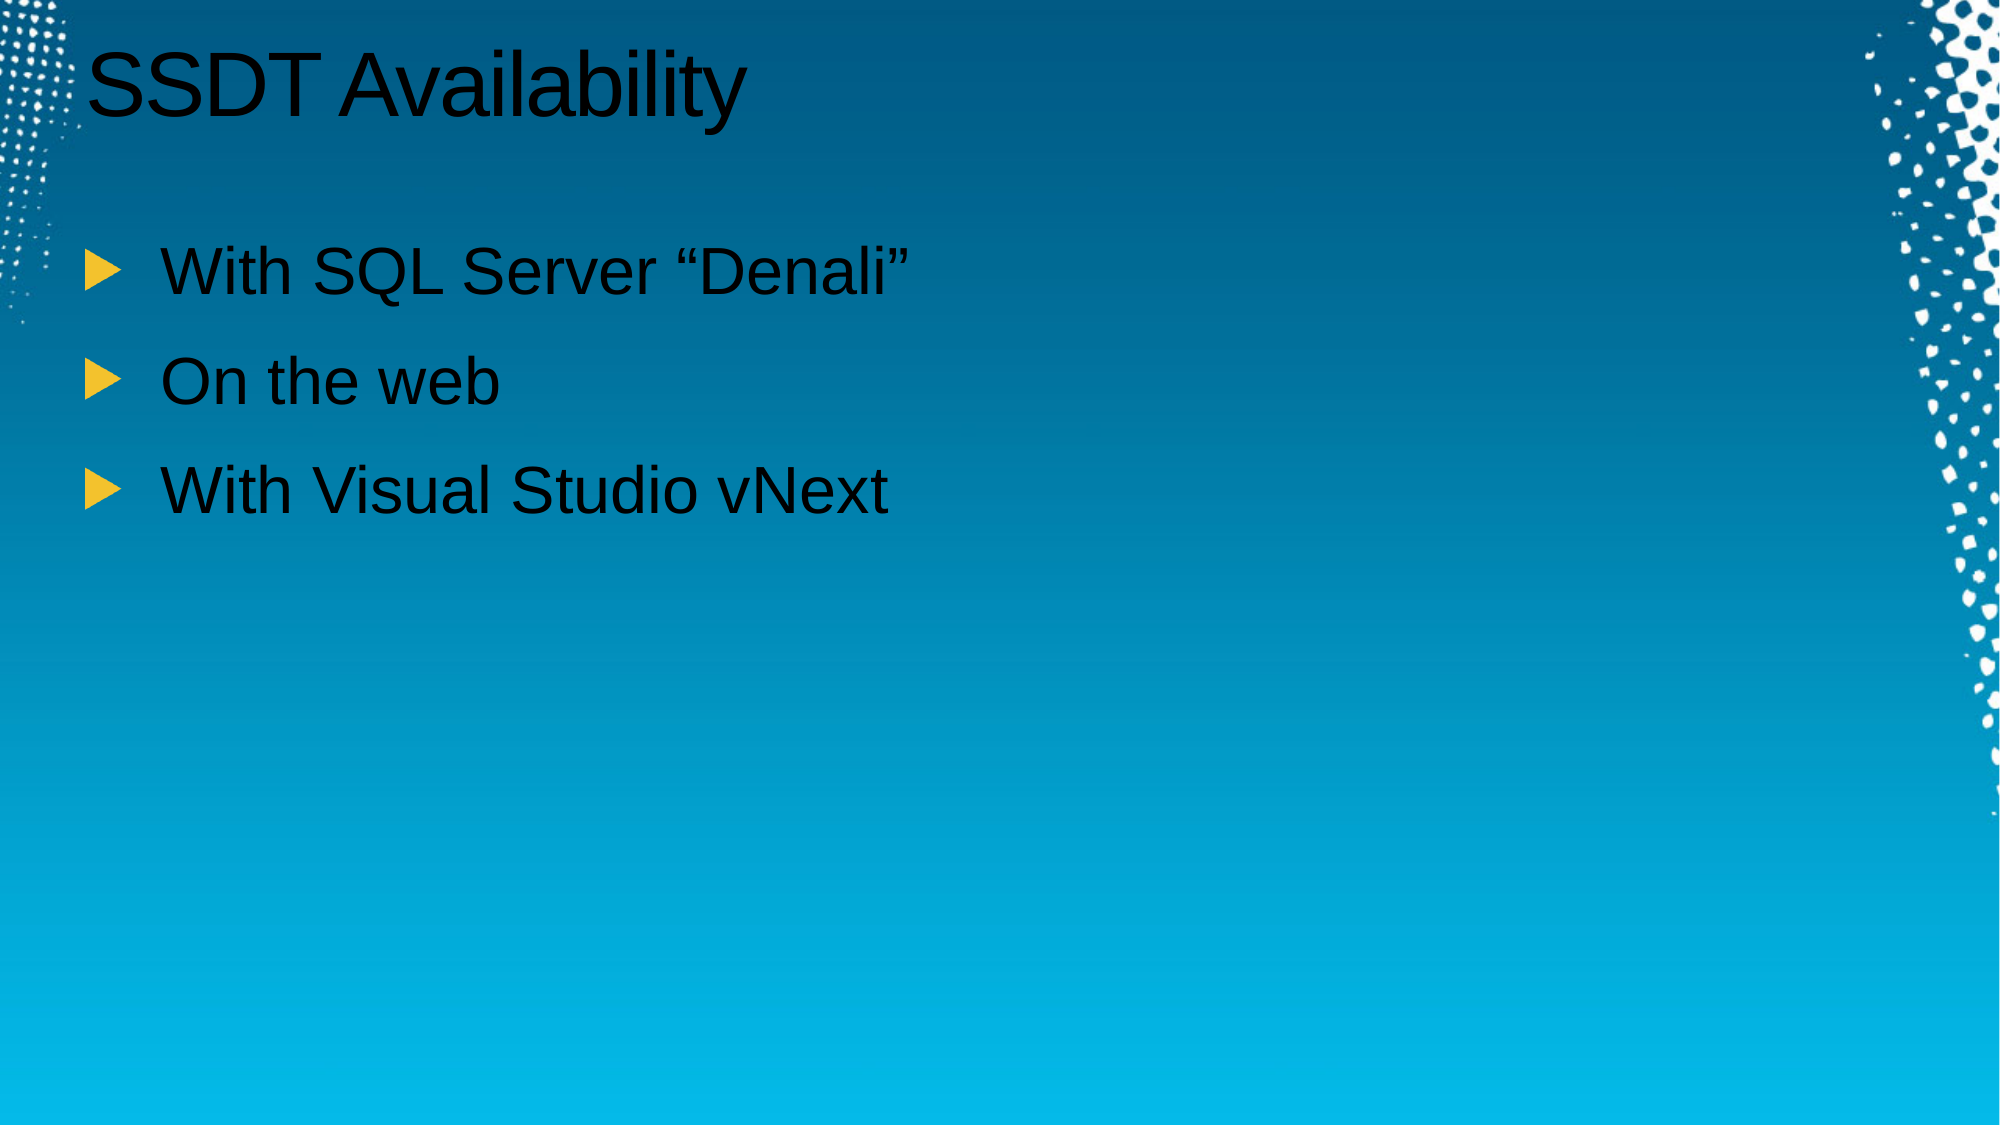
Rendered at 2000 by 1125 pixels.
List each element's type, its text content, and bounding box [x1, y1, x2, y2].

picture [1969, 625, 1985, 642]
picture [1920, 257, 1932, 264]
picture [86, 250, 119, 289]
picture [1963, 278, 1976, 291]
picture [6, 97, 12, 105]
picture [0, 155, 5, 163]
picture [1941, 324, 1952, 332]
picture [31, 131, 37, 138]
picture [1935, 177, 1945, 189]
picture [13, 41, 25, 49]
picture [1968, 481, 1978, 492]
picture [86, 359, 119, 398]
picture [1938, 122, 1950, 133]
picture [1981, 604, 2000, 620]
picture [1942, 465, 1958, 483]
picture [45, 16, 55, 24]
picture [30, 14, 40, 23]
picture [1980, 460, 1987, 469]
picture [1935, 431, 1946, 449]
picture [10, 69, 17, 78]
picture [1994, 382, 2000, 391]
picture [1914, 308, 1929, 326]
picture [1957, 187, 1971, 200]
picture [1948, 413, 1958, 424]
picture [26, 57, 34, 68]
picture [56, 47, 64, 55]
picture [1914, 164, 1923, 177]
picture [11, 55, 21, 64]
picture [1963, 589, 1976, 607]
picture [1960, 392, 1970, 403]
picture [55, 62, 62, 69]
picture [1925, 141, 1935, 155]
picture [1979, 657, 1995, 676]
picture [1993, 321, 2000, 339]
picture [1973, 368, 1982, 380]
picture [47, 0, 57, 10]
picture [1889, 152, 1901, 166]
picture [1991, 637, 2000, 652]
picture [1982, 714, 1993, 729]
title SSDT Availability [85, 37, 1914, 138]
picture [1970, 426, 1980, 436]
picture [1988, 691, 2000, 709]
picture [43, 42, 49, 53]
picture [16, 143, 21, 151]
picture [1930, 291, 1941, 297]
picture [1929, 27, 1945, 45]
picture [1914, 274, 1920, 291]
picture [86, 469, 119, 508]
picture [1935, 0, 2000, 306]
picture [1925, 87, 1941, 99]
picture [1942, 269, 1953, 276]
picture [1898, 188, 1912, 198]
picture [1992, 438, 2000, 448]
picture [1995, 582, 2000, 595]
picture [17, 129, 23, 136]
picture [29, 27, 38, 38]
picture [38, 74, 47, 80]
picture [0, 40, 9, 45]
picture [1952, 502, 1967, 516]
picture [58, 32, 66, 41]
picture [1946, 155, 1961, 167]
picture [1974, 683, 1985, 694]
picture [1945, 213, 1955, 220]
picture [41, 59, 48, 67]
picture [9, 84, 15, 91]
picture [1892, 212, 1902, 216]
picture [24, 72, 32, 79]
picture [54, 76, 60, 83]
picture [18, 0, 29, 6]
picture [1953, 301, 1962, 312]
picture [1921, 0, 1934, 8]
picture [18, 13, 26, 19]
picture [16, 22, 23, 34]
picture [1984, 349, 1992, 357]
picture [28, 42, 36, 53]
picture [1922, 200, 1934, 207]
picture [33, 0, 42, 10]
picture [1972, 312, 1985, 322]
picture [1915, 109, 1924, 119]
picture [1983, 404, 1992, 414]
picture [1935, 379, 1948, 391]
picture [1963, 335, 1972, 344]
picture [1990, 492, 2000, 505]
picture [0, 24, 9, 33]
list With SQL Server “Denali” On the web With Visual Studio vNext [85, 237, 1914, 532]
picture [33, 88, 42, 97]
picture [1950, 359, 1960, 366]
picture [1928, 399, 1939, 415]
picture [3, 10, 11, 18]
picture [42, 31, 53, 39]
picture [1958, 445, 1968, 460]
picture [1946, 525, 1956, 533]
picture [34, 101, 43, 111]
picture [1978, 517, 1987, 527]
picture [1963, 535, 1977, 550]
picture [33, 116, 40, 124]
picture [1991, 747, 2000, 765]
picture [1932, 235, 1943, 241]
picture [1955, 557, 1965, 573]
picture [1972, 570, 1986, 583]
picture [1919, 367, 1930, 378]
picture [1926, 344, 1939, 358]
picture [1955, 246, 1965, 256]
picture [1988, 547, 2000, 561]
picture [1911, 223, 1918, 230]
